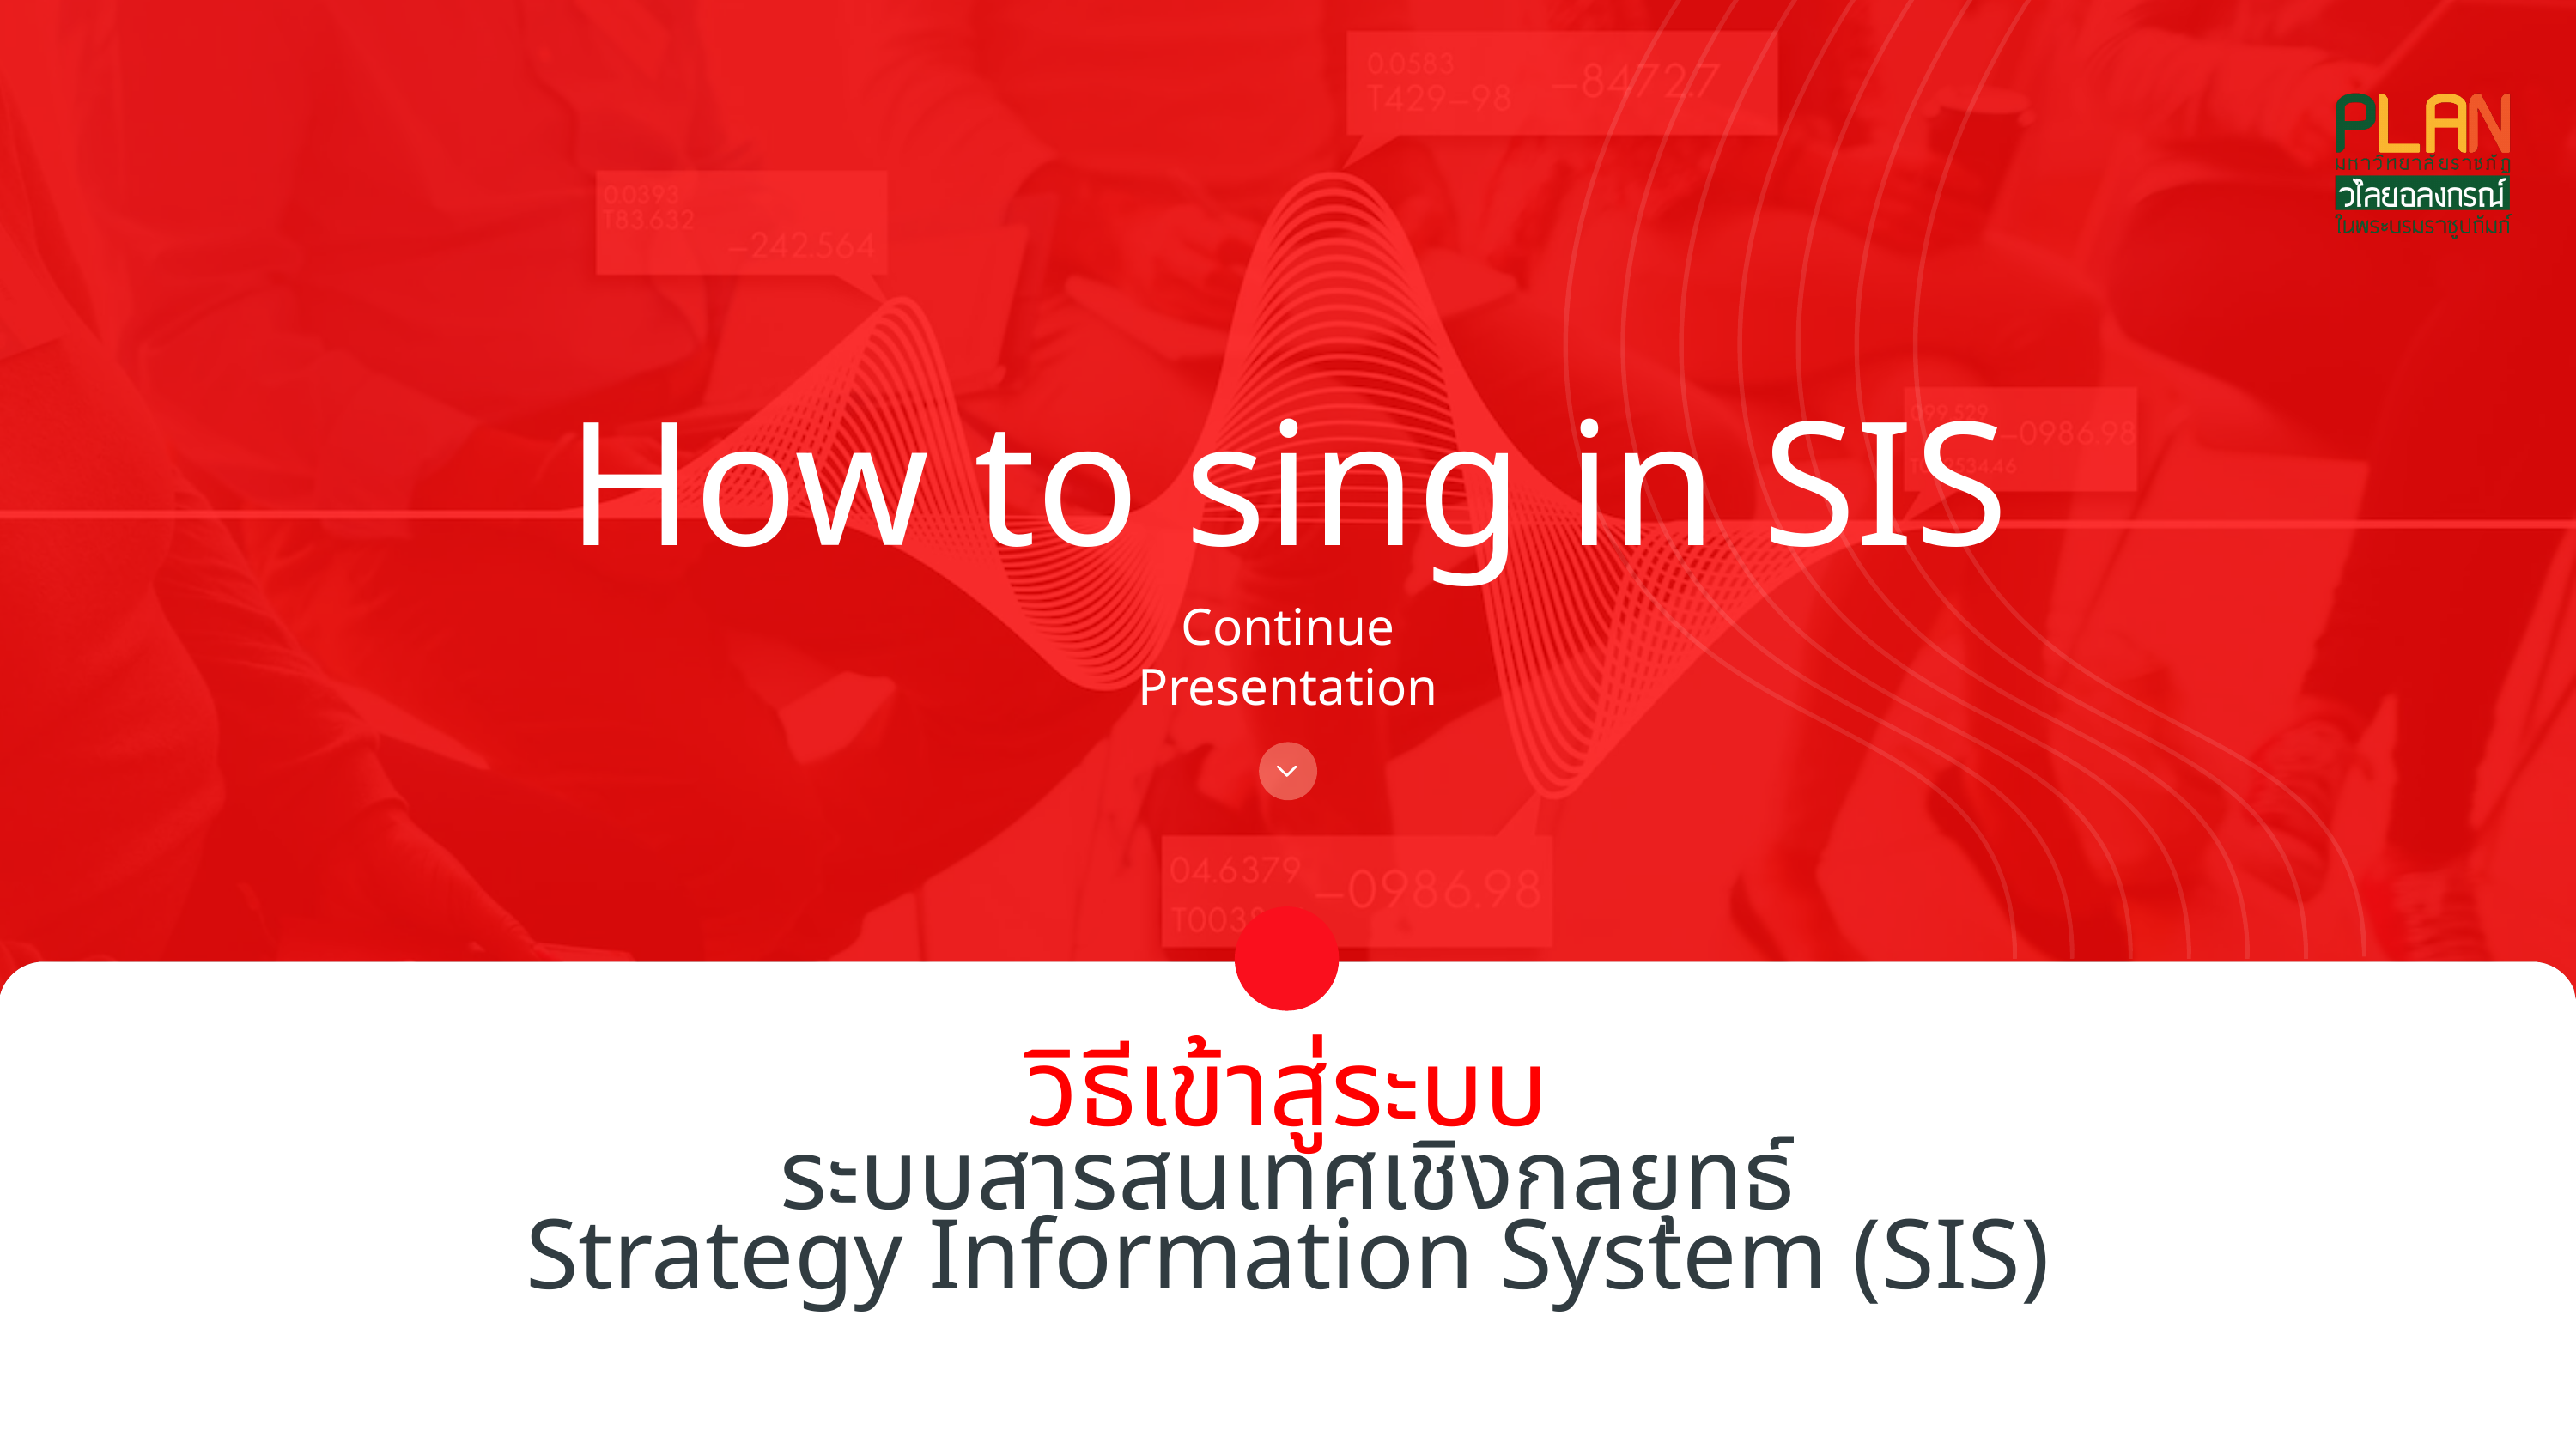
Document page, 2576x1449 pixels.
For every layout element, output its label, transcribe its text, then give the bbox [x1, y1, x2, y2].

text_box [1265, 1007, 1309, 1012]
text_box วิธีเข้าสู่ระบบ ระบบสารสนเทศเชิงกลยุทธ์ Strategy Information System (SIS) [513, 1060, 2063, 1315]
picture [0, 0, 2576, 1007]
